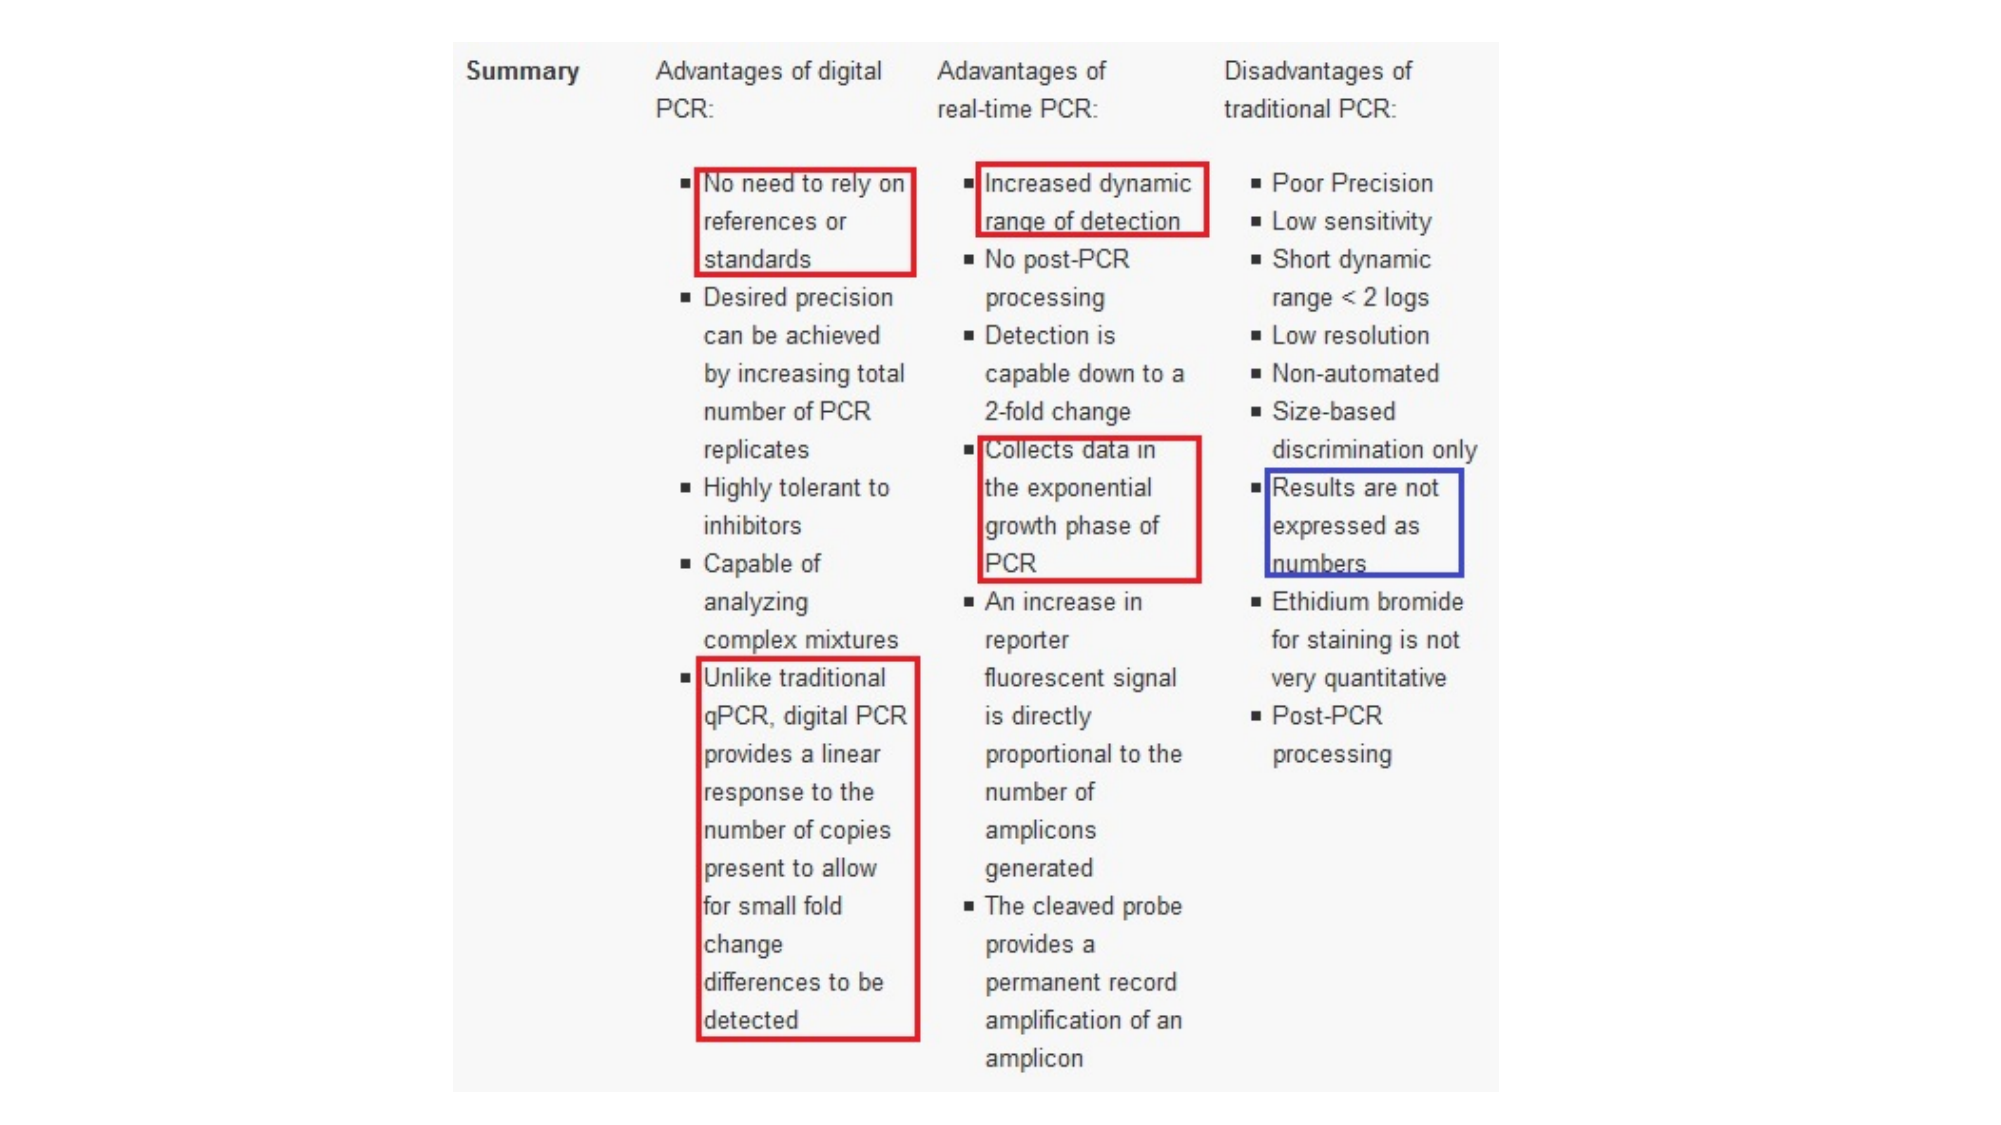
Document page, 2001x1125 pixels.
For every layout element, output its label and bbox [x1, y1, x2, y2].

list [453, 42, 1499, 1092]
